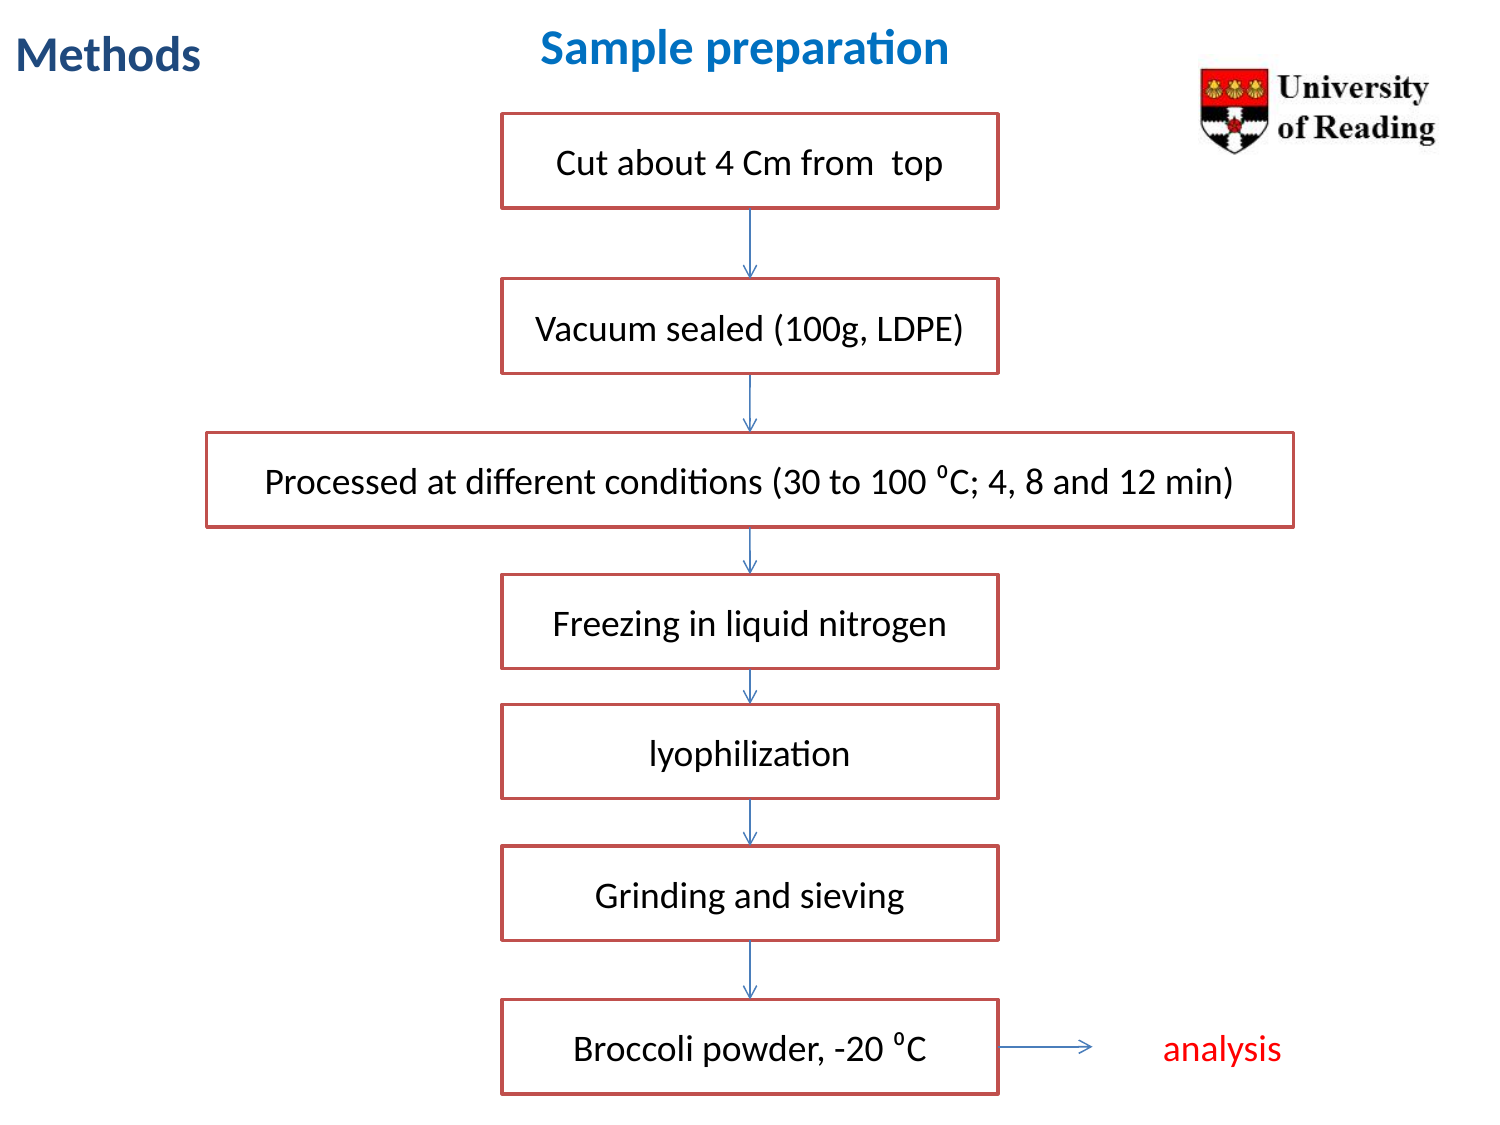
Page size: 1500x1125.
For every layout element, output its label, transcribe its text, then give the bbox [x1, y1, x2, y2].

text_box Processed at different conditions (30 to 100 ⁰C; 4, 8 and 12 min) [204, 430, 1295, 529]
text_box Freezing in liquid nitrogen [500, 572, 1000, 671]
text_box Cut about 4 Cm from top [500, 111, 1000, 210]
text_box Sample preparation [525, 7, 1093, 82]
text_box Grinding and sieving [500, 844, 1000, 942]
text_box Methods [0, 7, 502, 96]
text_box Broccoli powder, -20 ⁰C [500, 997, 1000, 1096]
text_box lyophilization [500, 702, 1000, 801]
text_box Vacuum sealed (100g, LDPE) [500, 277, 1000, 375]
picture [1198, 54, 1458, 166]
text_box analysis [1090, 997, 1354, 1096]
